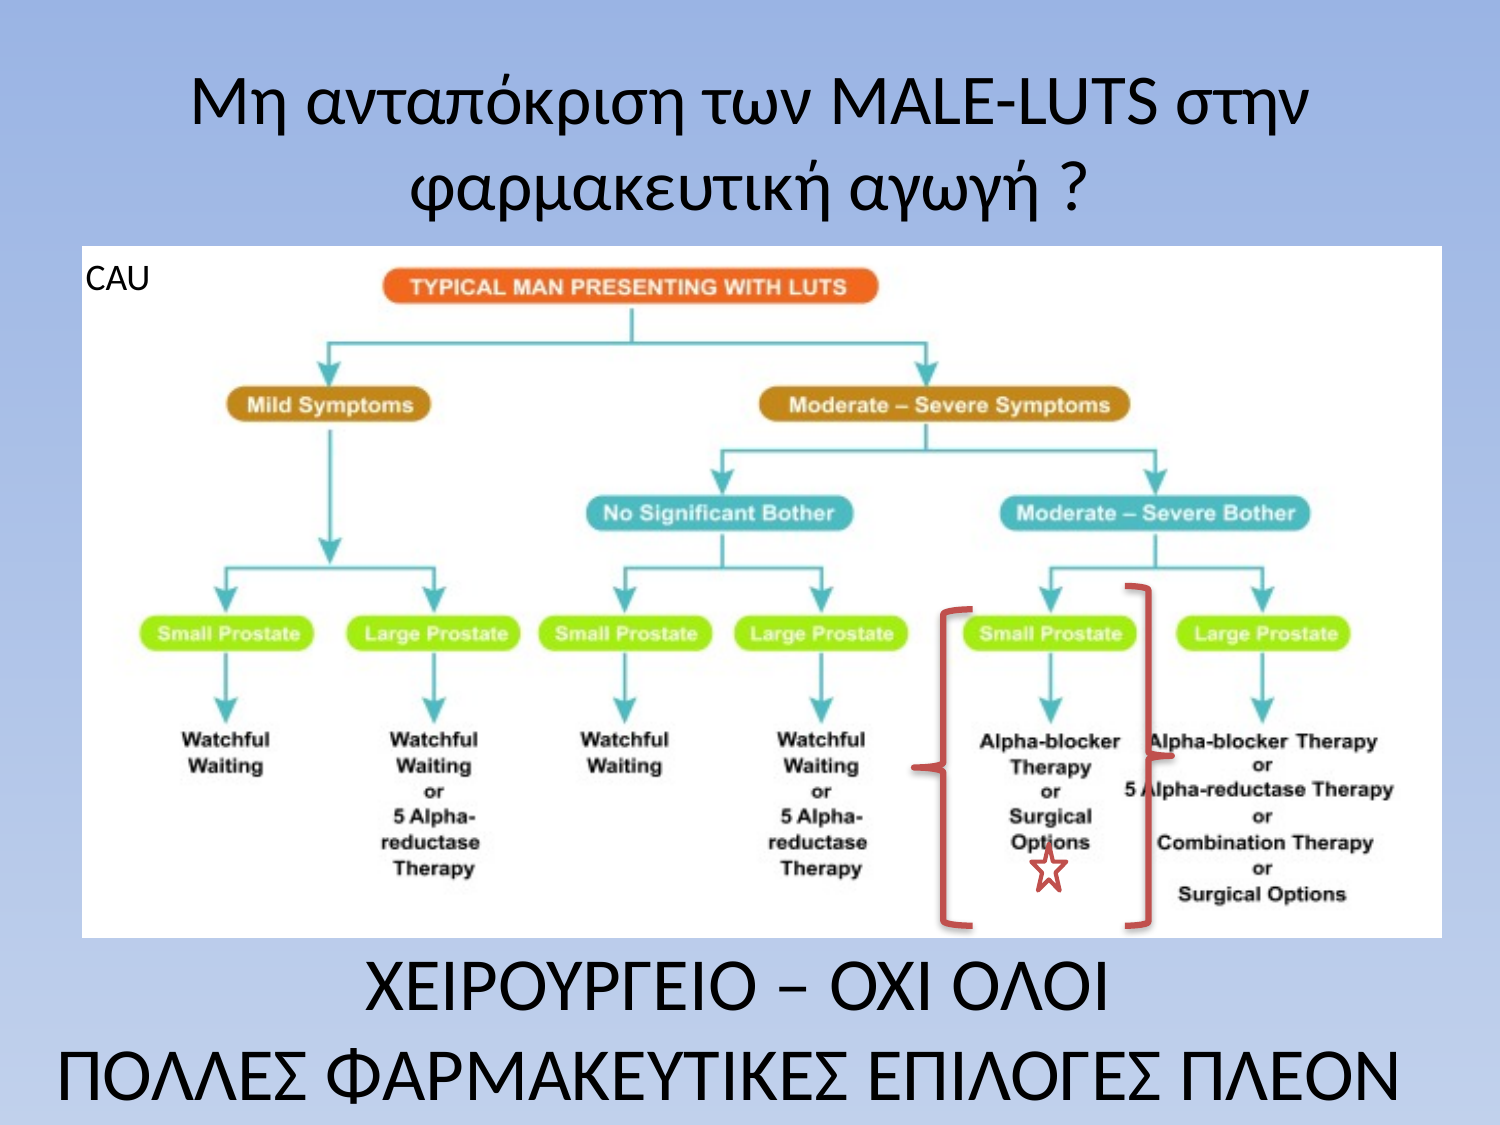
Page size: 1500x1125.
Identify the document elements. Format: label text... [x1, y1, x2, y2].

title Μη ανταπόκριση των MALE-LUTS στην φαρμακευτική αγωγή ? [75, 45, 1425, 233]
text_box CAU [70, 246, 79, 306]
text_box ΧΕΙΡΟΥΡΓΕΙΟ – ΌΧΙ ΟΛΟΙ ΠΟΛΛΕΣ ΦΑΡΜΑΚΕΥΤΙΚΕΣ ΕΠΙΛΟΓΕΣ ΠΛΕΟΝ [0, 928, 1477, 1123]
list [81, 245, 1442, 938]
